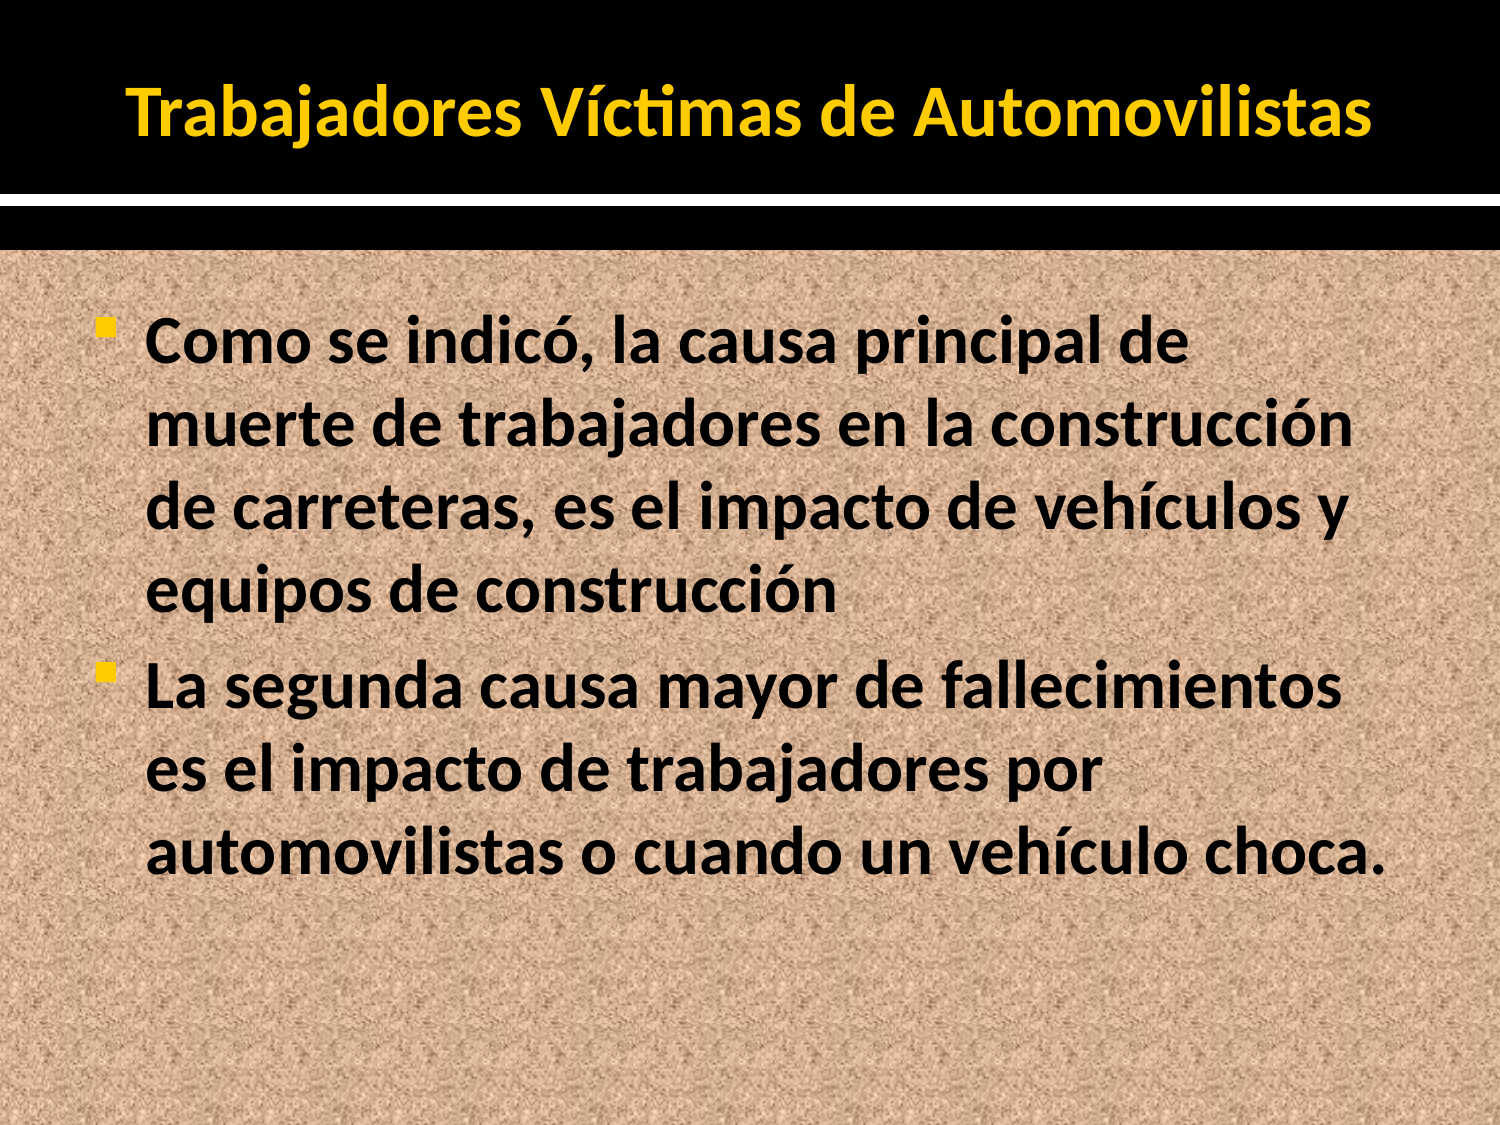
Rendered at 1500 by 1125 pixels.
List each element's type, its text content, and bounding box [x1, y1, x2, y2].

title Trabajadores Víctimas de Automovilistas [75, 24, 1425, 188]
list Como se indicó, la causa principal de muerte de trabajadores en la construcción de carreteras, es el impacto de vehículos y equipos de construcción La segunda causa mayor de fallecimientos es el impacto de trabajadores por automovilistas o cuando un vehículo choca. [75, 287, 1425, 1005]
